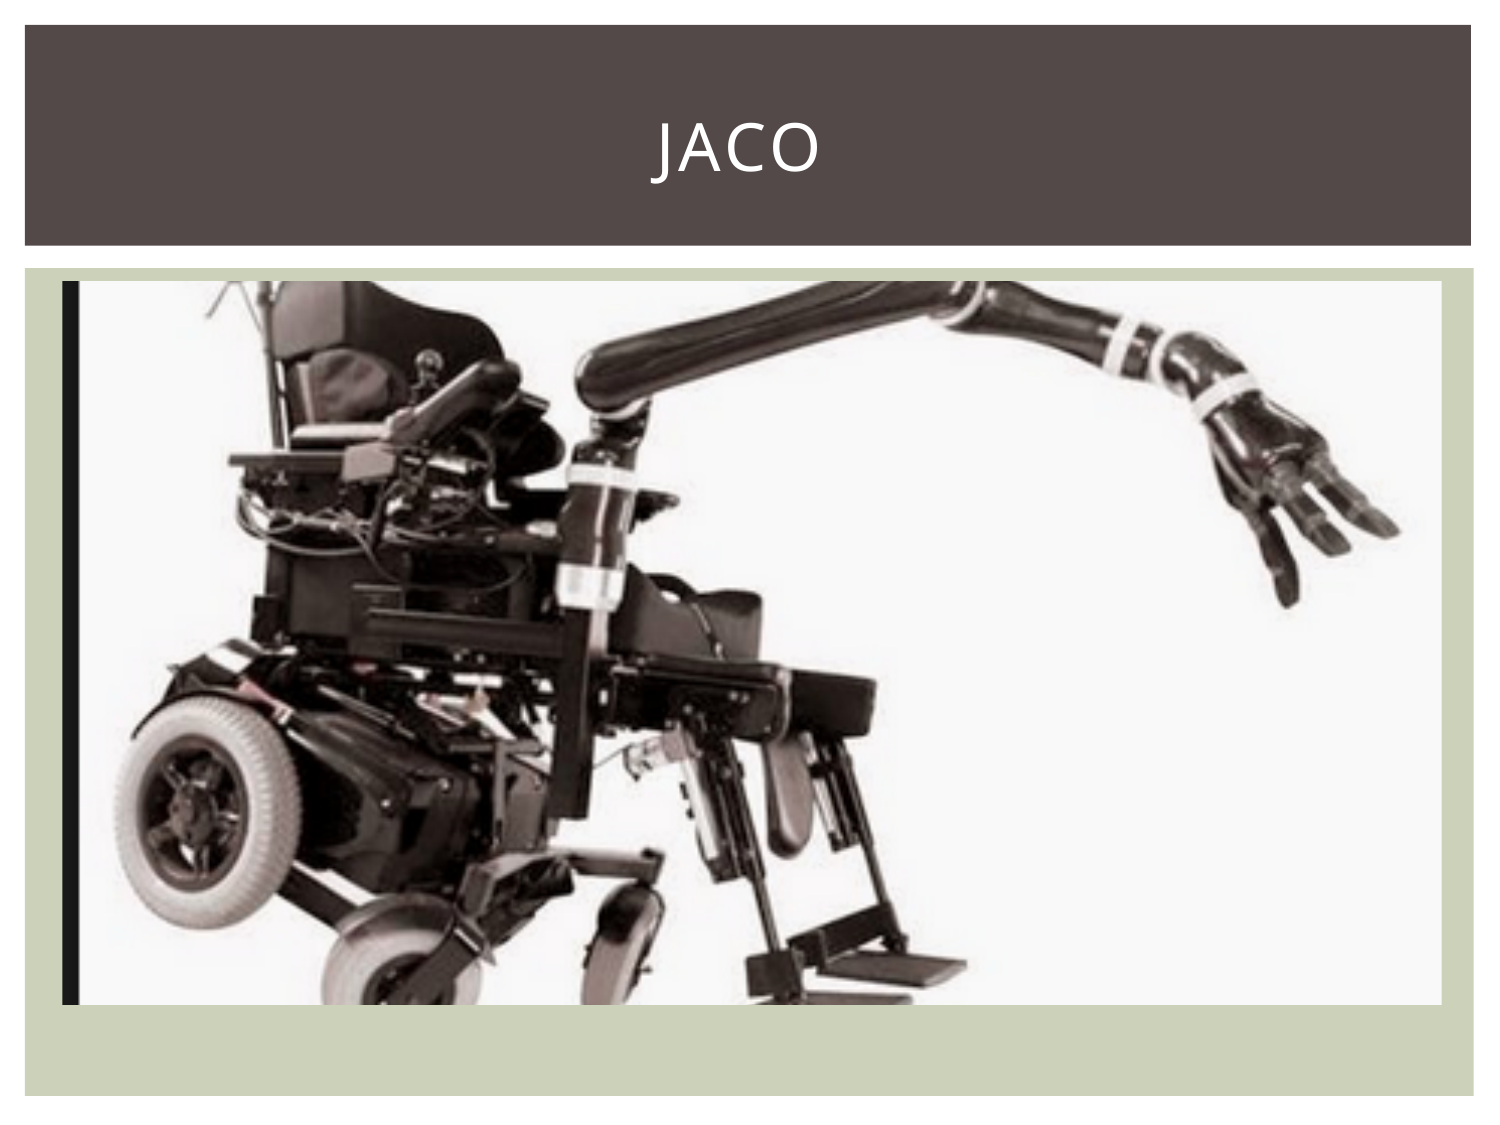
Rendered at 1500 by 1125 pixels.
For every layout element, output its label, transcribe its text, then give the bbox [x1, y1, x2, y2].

title JAco [62, 58, 1438, 232]
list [62, 281, 1442, 1006]
